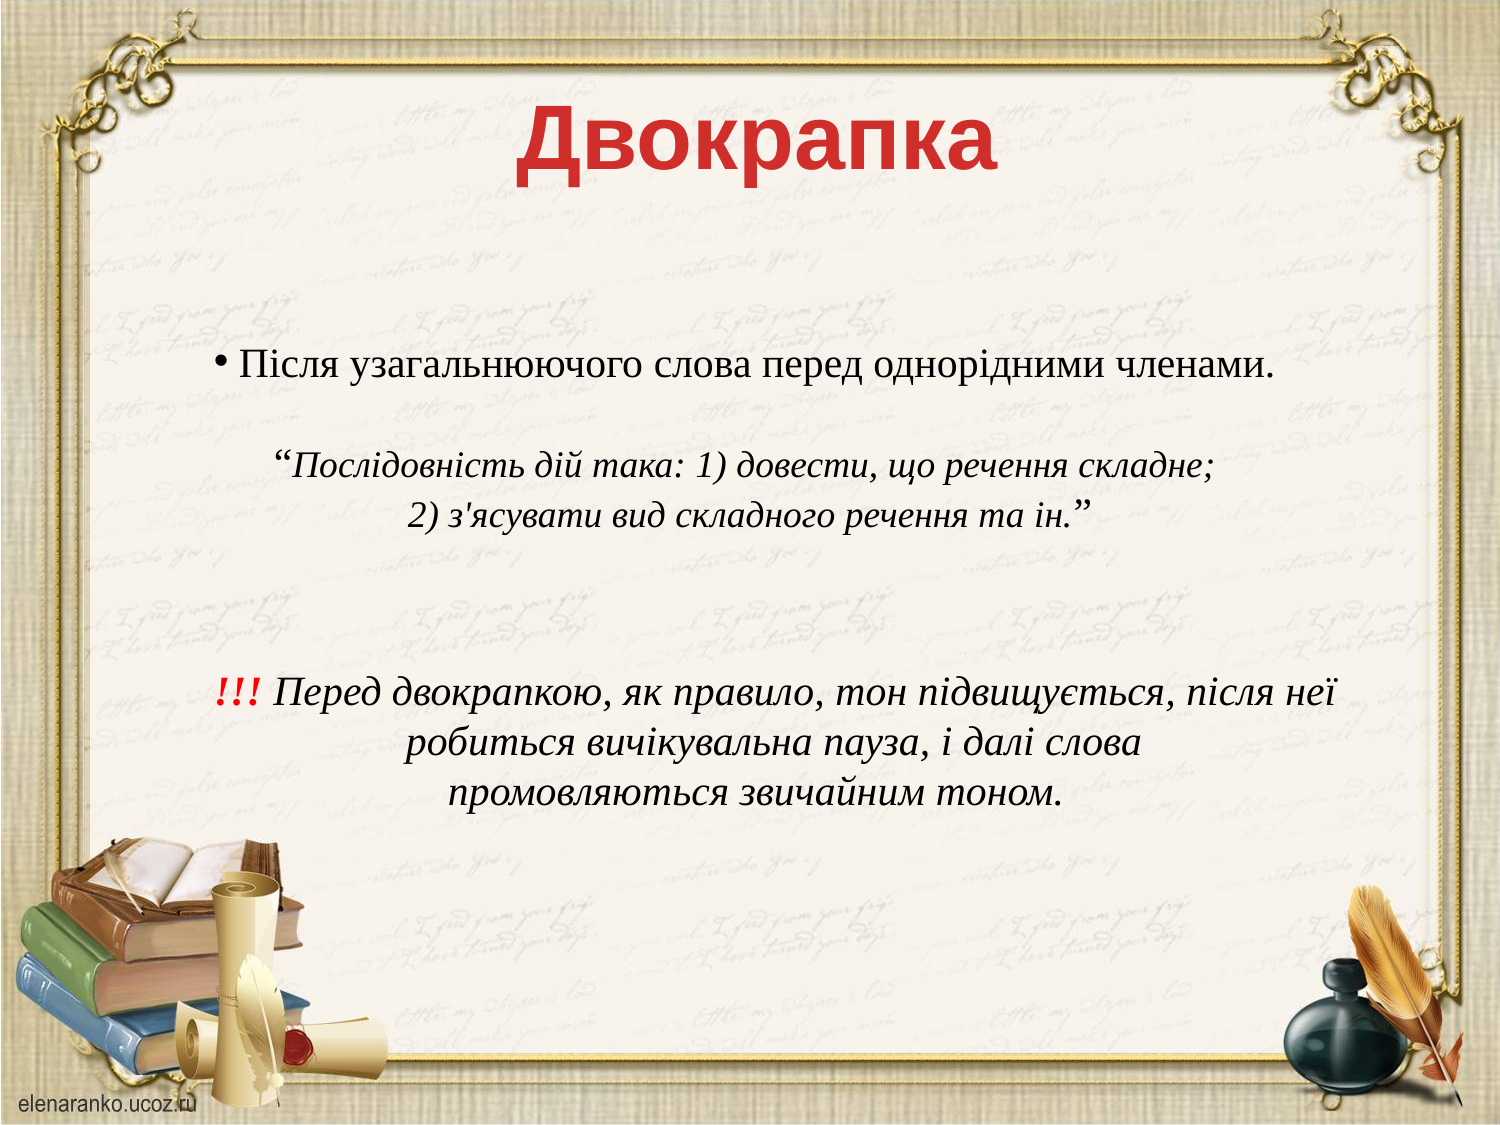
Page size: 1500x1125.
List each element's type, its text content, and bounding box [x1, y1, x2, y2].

text_box Двокрапка [81, 70, 1432, 258]
text_box !!! Перед двокрапкою, як правило, тон підвищується, після неї робиться вичікувальна пауза, і далі слова промовляються звичайним тоном. [199, 656, 1360, 822]
text_box Після узагальнюючого слова перед однорідними членами. “Послідовність дій така: 1) довести, що речення складне; 2) з'ясувати вид складного речення та ін.” [199, 328, 1301, 543]
picture [0, 0, 1500, 1125]
